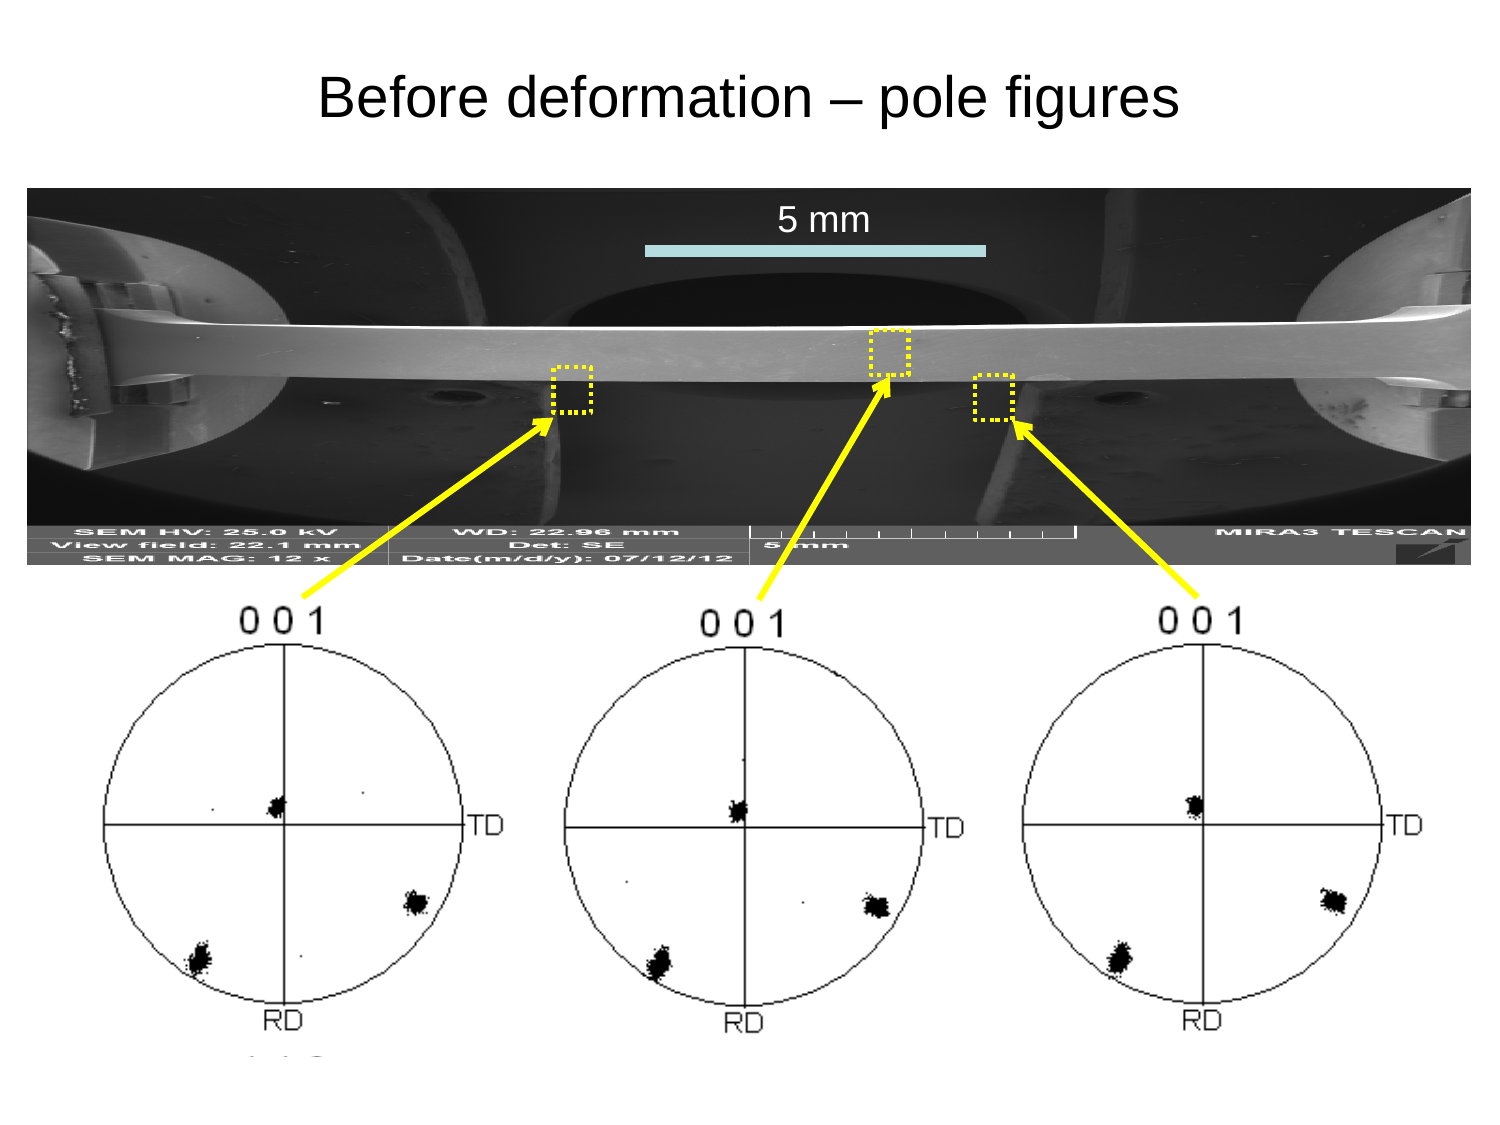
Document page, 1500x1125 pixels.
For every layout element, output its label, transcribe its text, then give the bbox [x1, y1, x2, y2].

picture [524, 601, 976, 1053]
picture [983, 599, 1434, 1051]
picture [63, 599, 515, 1058]
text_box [26, 187, 1471, 601]
text_box Before deformation – pole figures [0, 0, 1500, 188]
